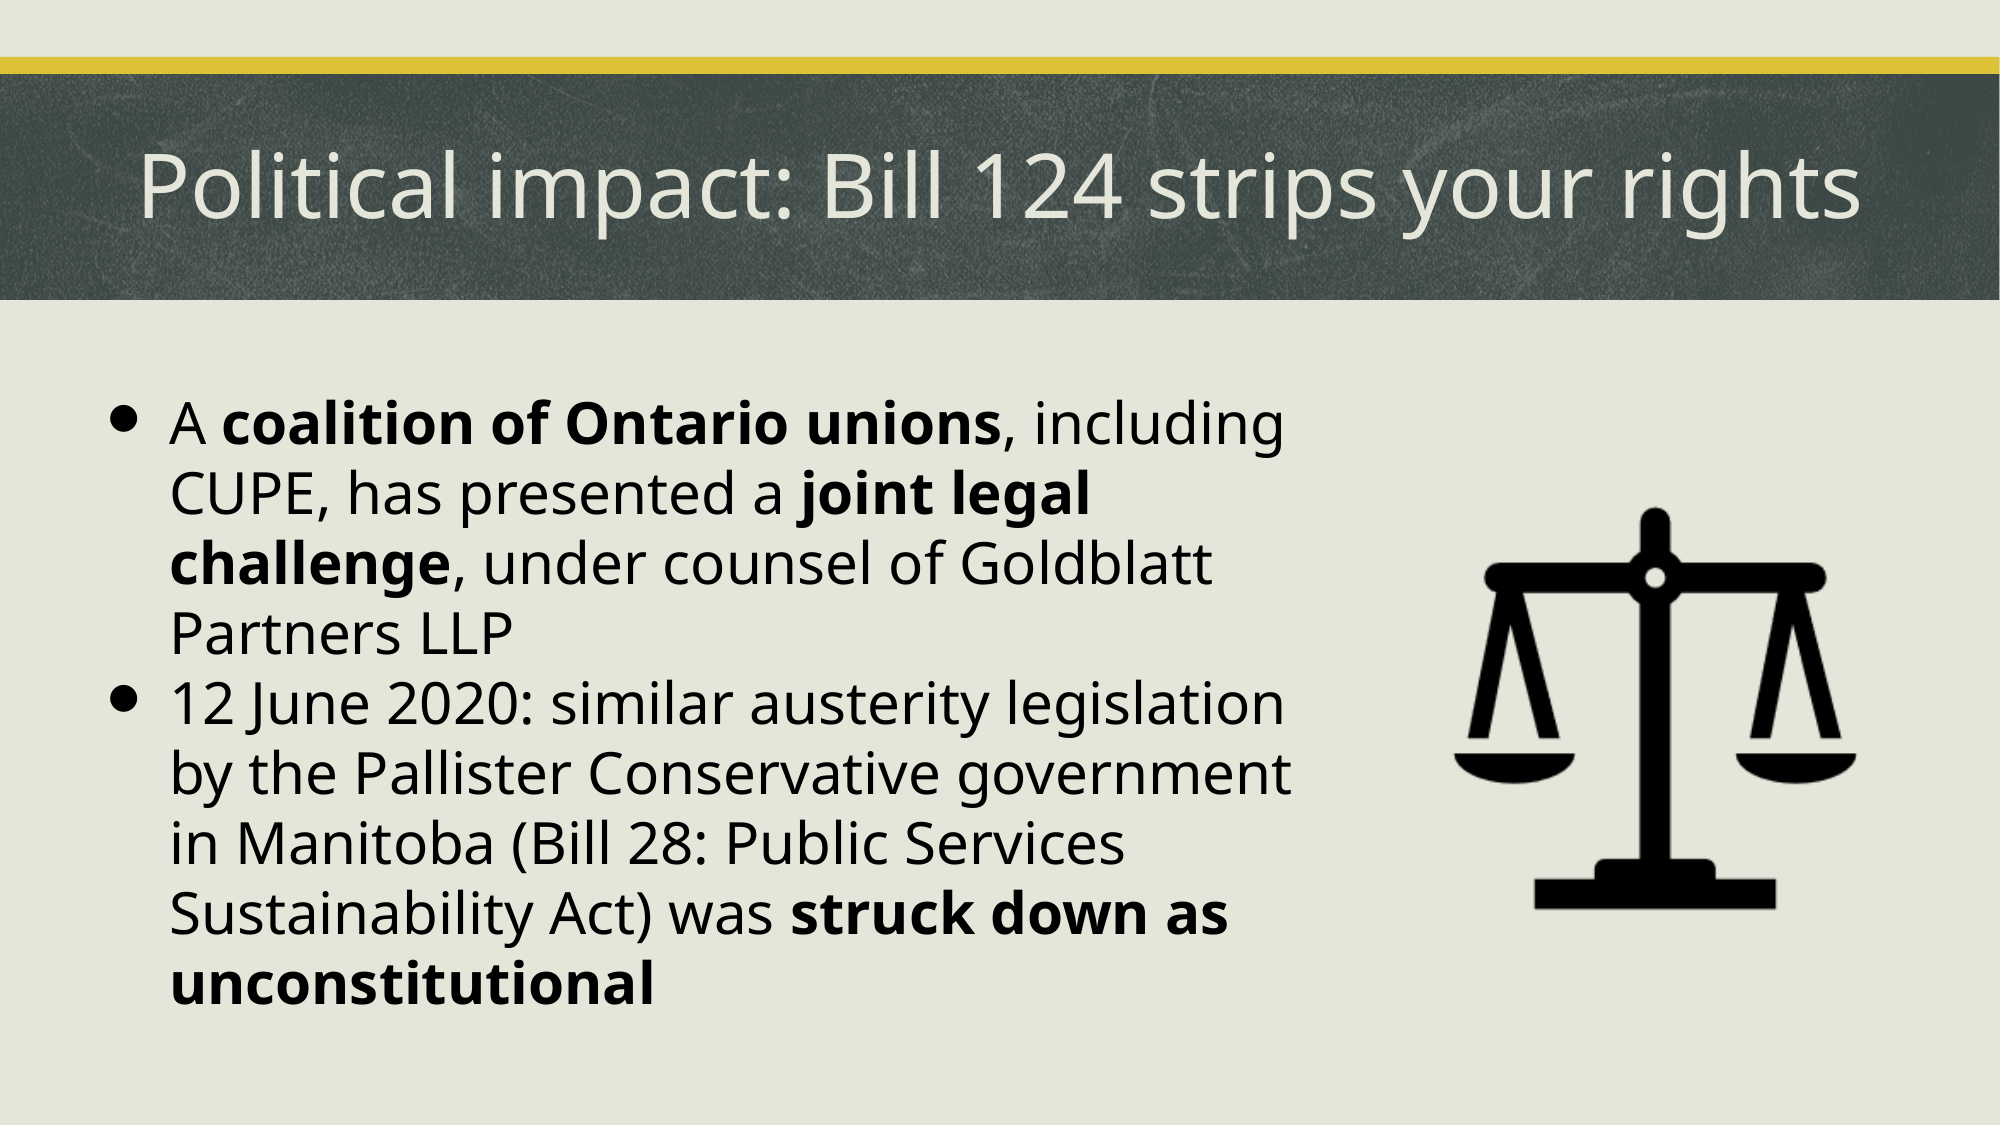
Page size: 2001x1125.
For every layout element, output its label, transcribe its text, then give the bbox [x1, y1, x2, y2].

picture [1392, 471, 1909, 954]
title Political impact: Bill 124 strips your rights [115, 76, 1885, 300]
text_box A coalition of Ontario unions, including CUPE, has presented a joint legal challenge, under counsel of Goldblatt Partners LLP 12 June 2020: similar austerity legislation by the Pallister Conservative government in Manitoba (Bill 28: Public Services Sustainability Act) was struck down as unconstitutional [79, 378, 1327, 1024]
picture [0, 74, 2000, 300]
